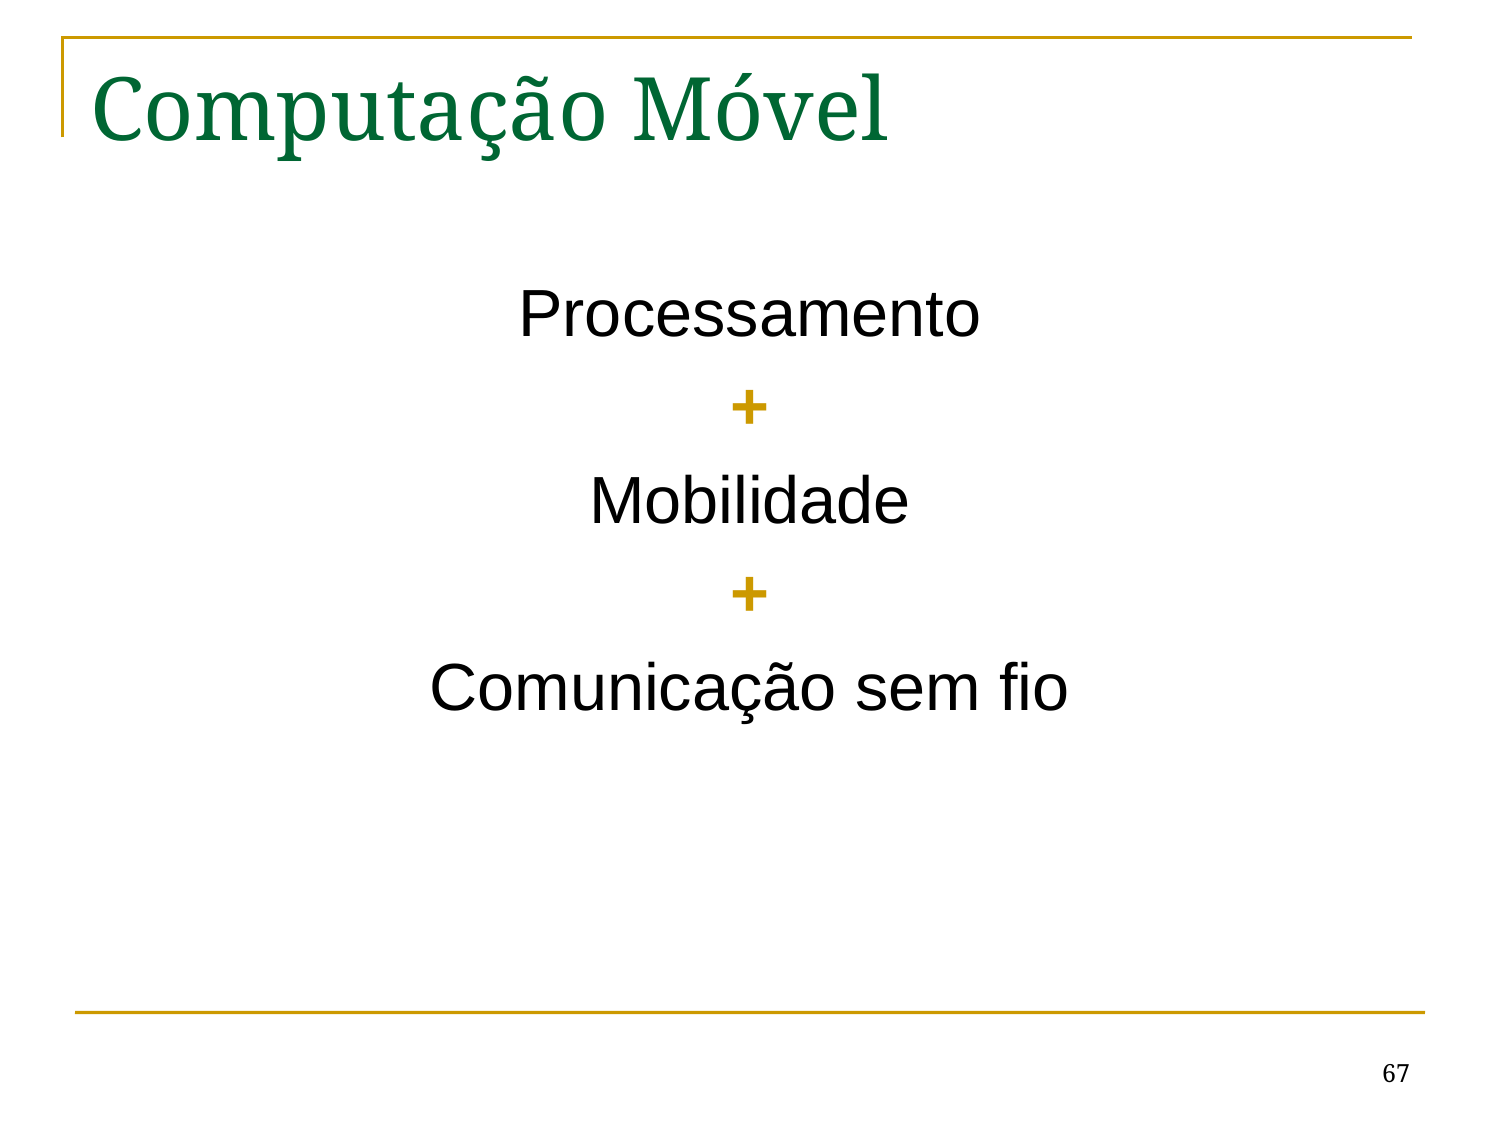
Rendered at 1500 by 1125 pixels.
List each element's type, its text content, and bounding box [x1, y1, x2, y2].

list Processamento + Mobilidade + Comunicação sem fio [74, 262, 1426, 1006]
slide_number 67 [1074, 1023, 1426, 1100]
title Computação Móvel [74, 45, 1426, 233]
